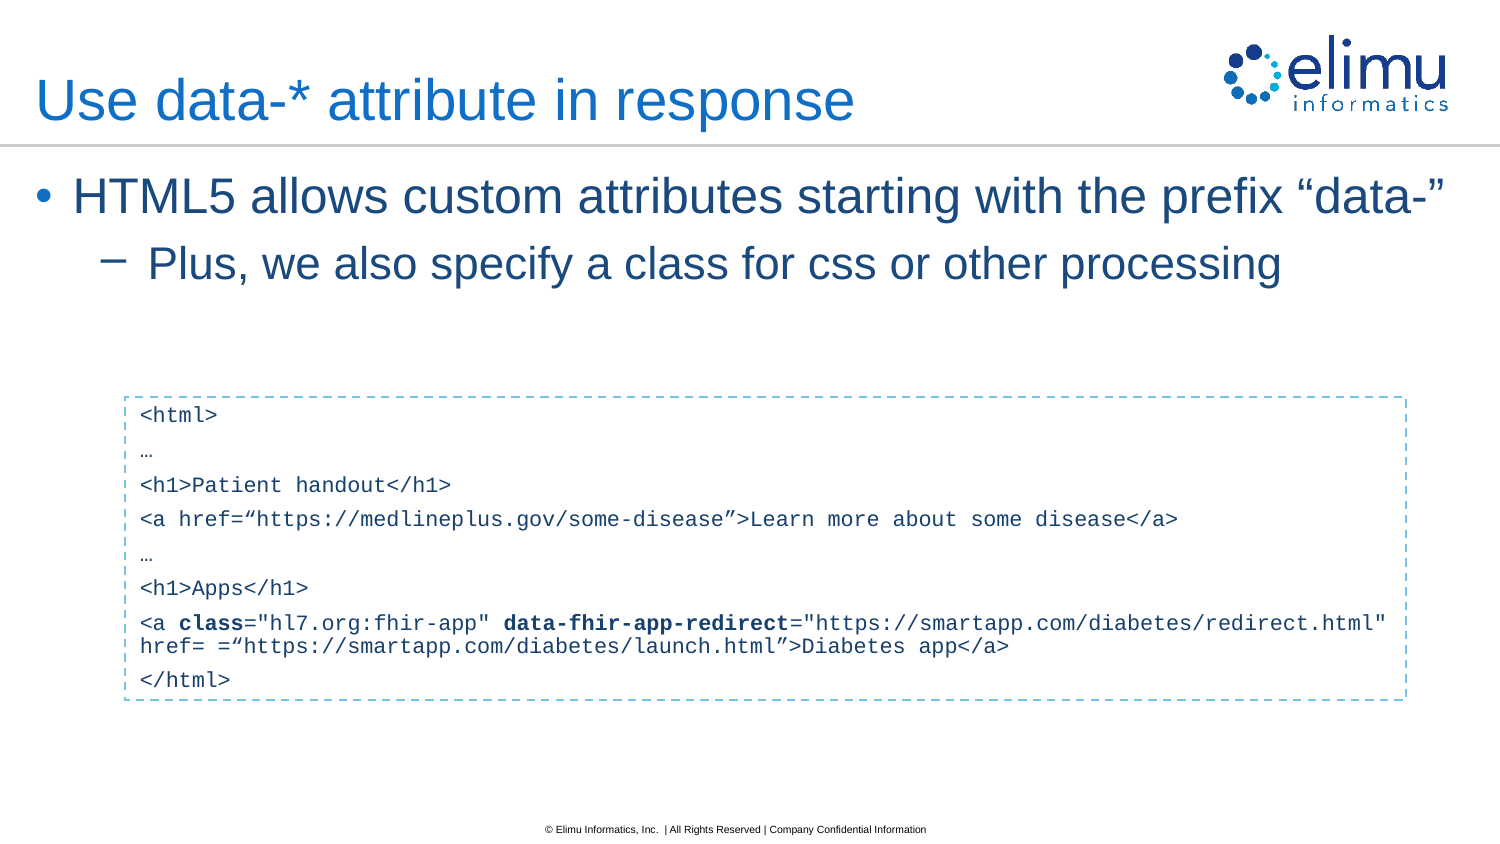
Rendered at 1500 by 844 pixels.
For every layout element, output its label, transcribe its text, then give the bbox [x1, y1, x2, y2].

text_box <html> … <h1>Patient handout</h1> <a href=“https://medlineplus.gov/some-disease”>Learn more about some disease</a> … <h1>Apps</h1> <a class="hl7.org:fhir-app" data-fhir-app-redirect="https://smartapp.com/diabetes/redirect.html" href= =“https://smartapp.com/diabetes/launch.html”>Diabetes app</a> </html> [124, 396, 1406, 701]
list HTML5 allows custom attributes starting with the prefix “data-” Plus, we also specify a class for css or other processing [20, 160, 1478, 799]
title Use data-* attribute in response [19, 13, 1188, 133]
picture [1212, 23, 1456, 123]
